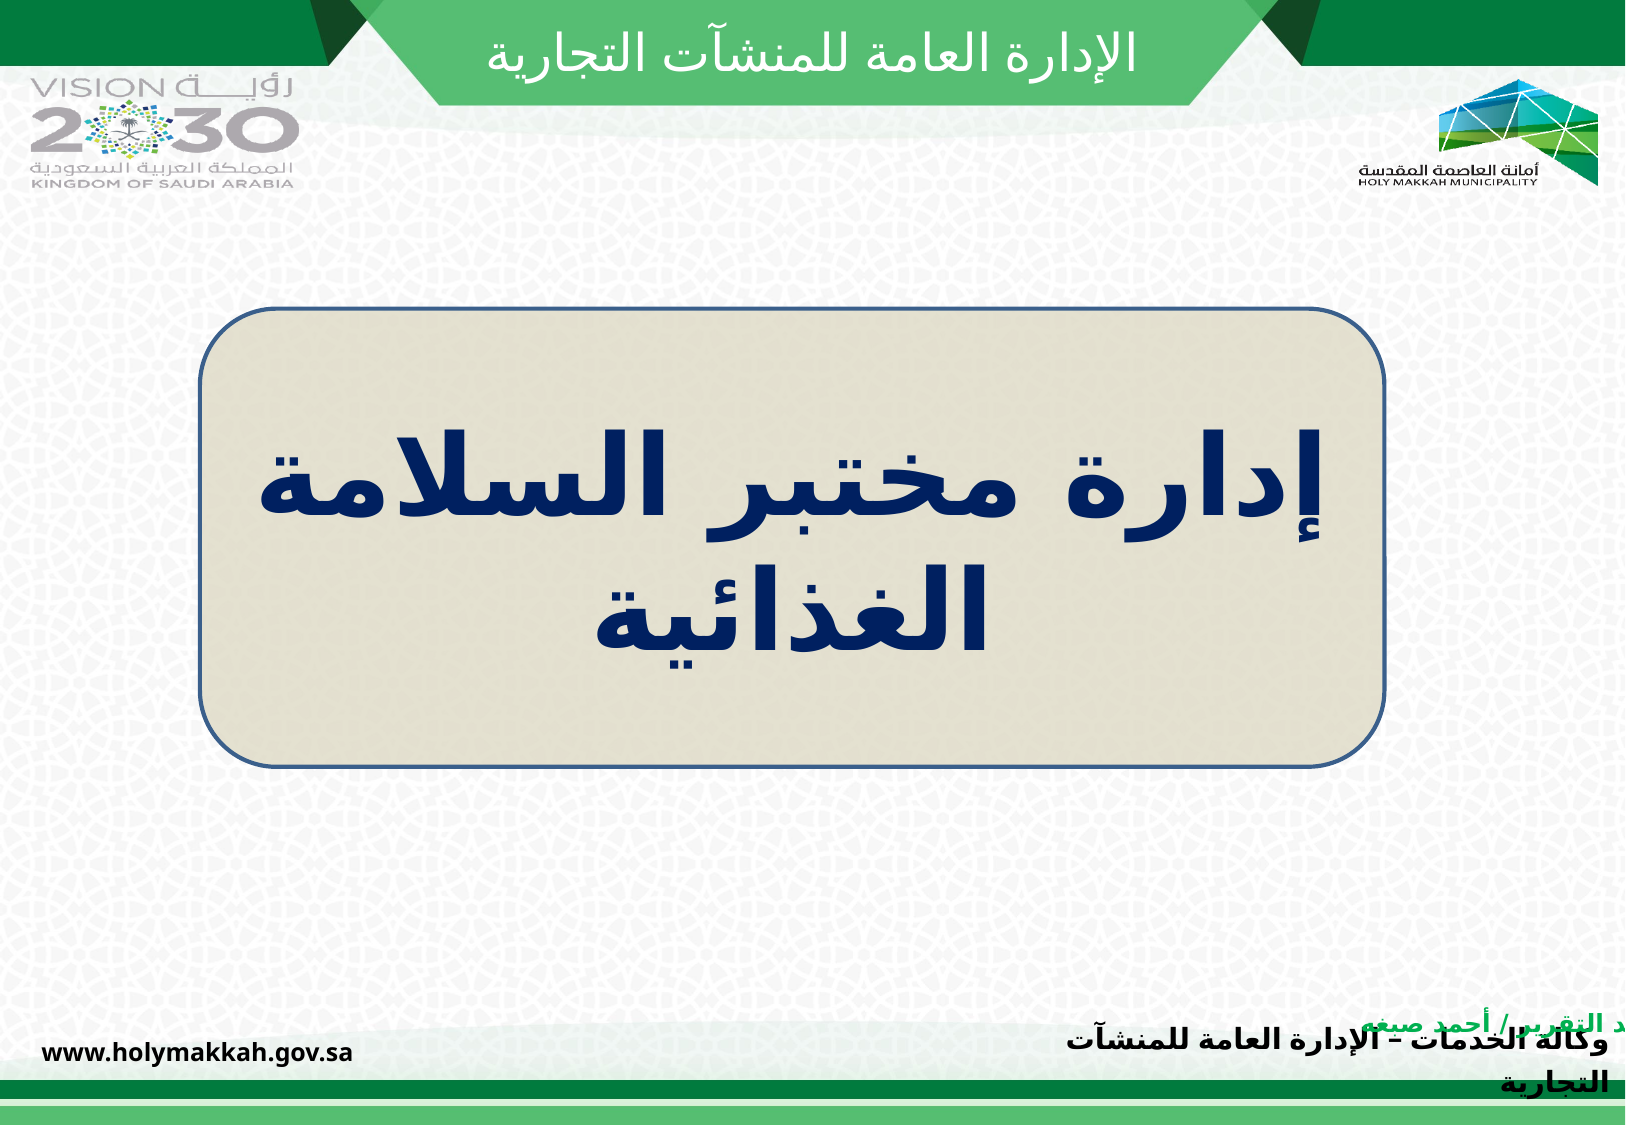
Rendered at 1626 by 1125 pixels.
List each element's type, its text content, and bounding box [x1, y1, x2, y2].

text_box www.holymakkah.gov.sa [26, 1028, 369, 1074]
text_box إدارة مختبر السلامة الغذائية [197, 306, 1387, 769]
text_box معد التقرير / أحمد صبغه [1294, 1000, 1625, 1045]
text_box وكالة الخدمات – الإدارة العامة للمنشآت التجارية [963, 1012, 1625, 1108]
picture [0, 0, 1626, 1125]
text_box الإدارة العامة للمنشآت التجارية [470, 11, 1155, 89]
